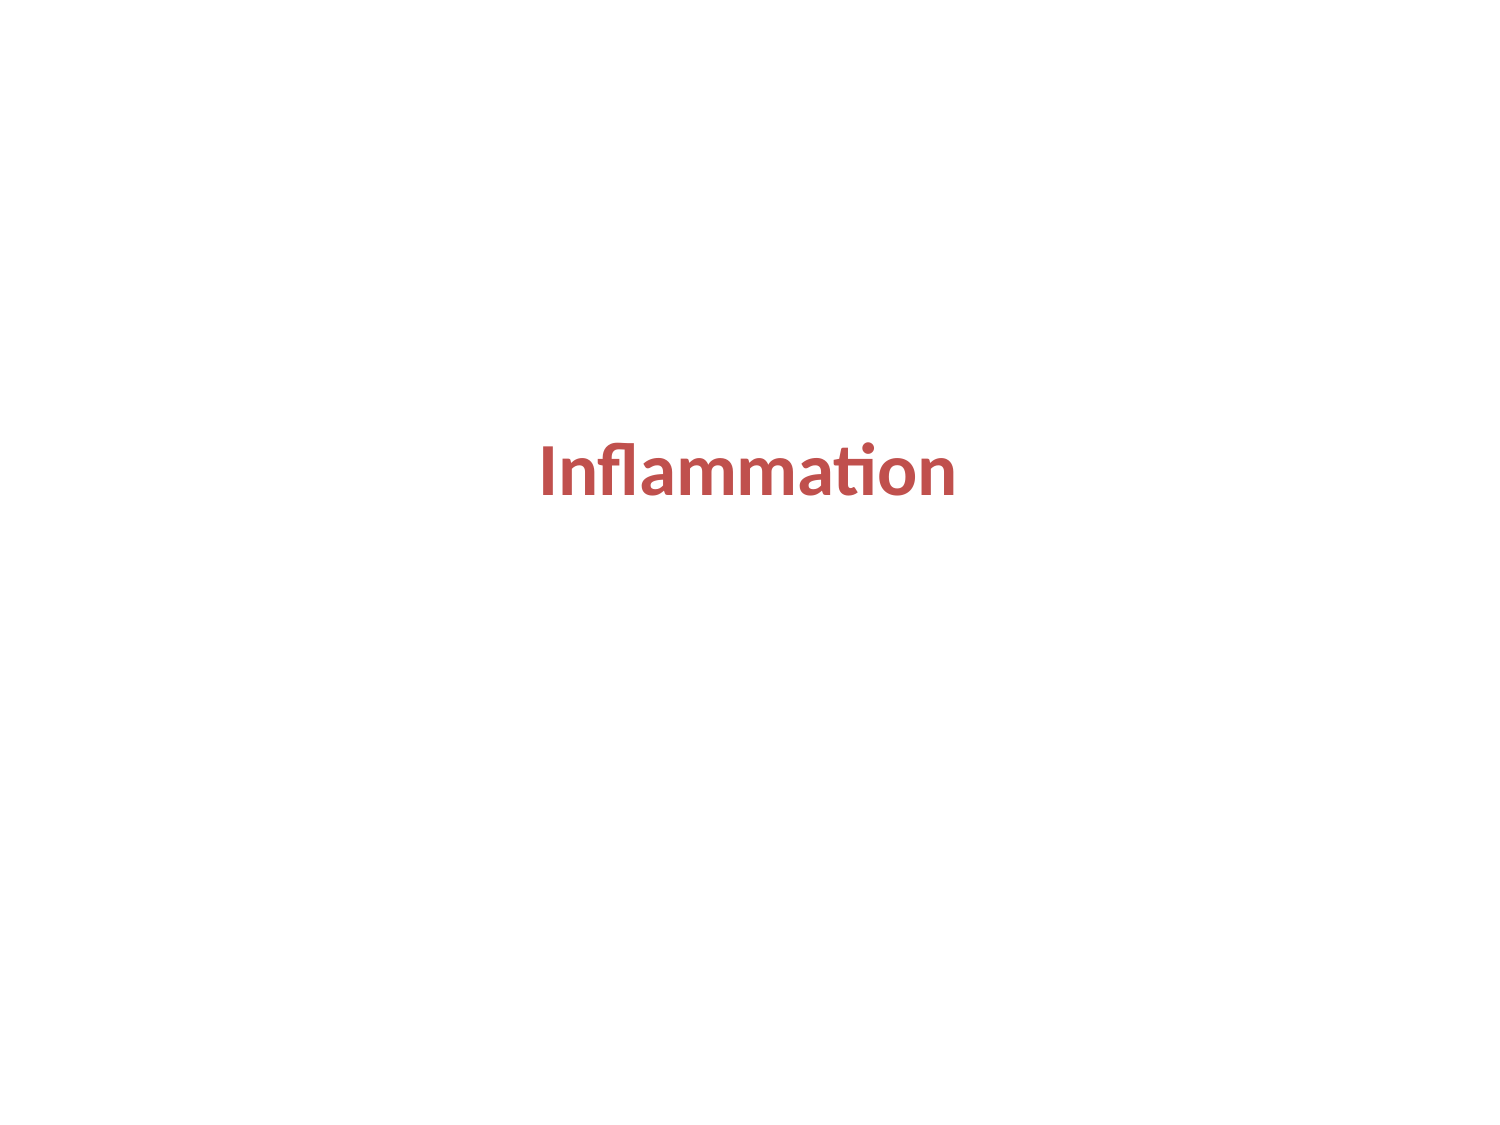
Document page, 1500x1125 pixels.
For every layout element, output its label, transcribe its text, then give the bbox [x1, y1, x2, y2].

title Inflammation [536, 418, 964, 608]
